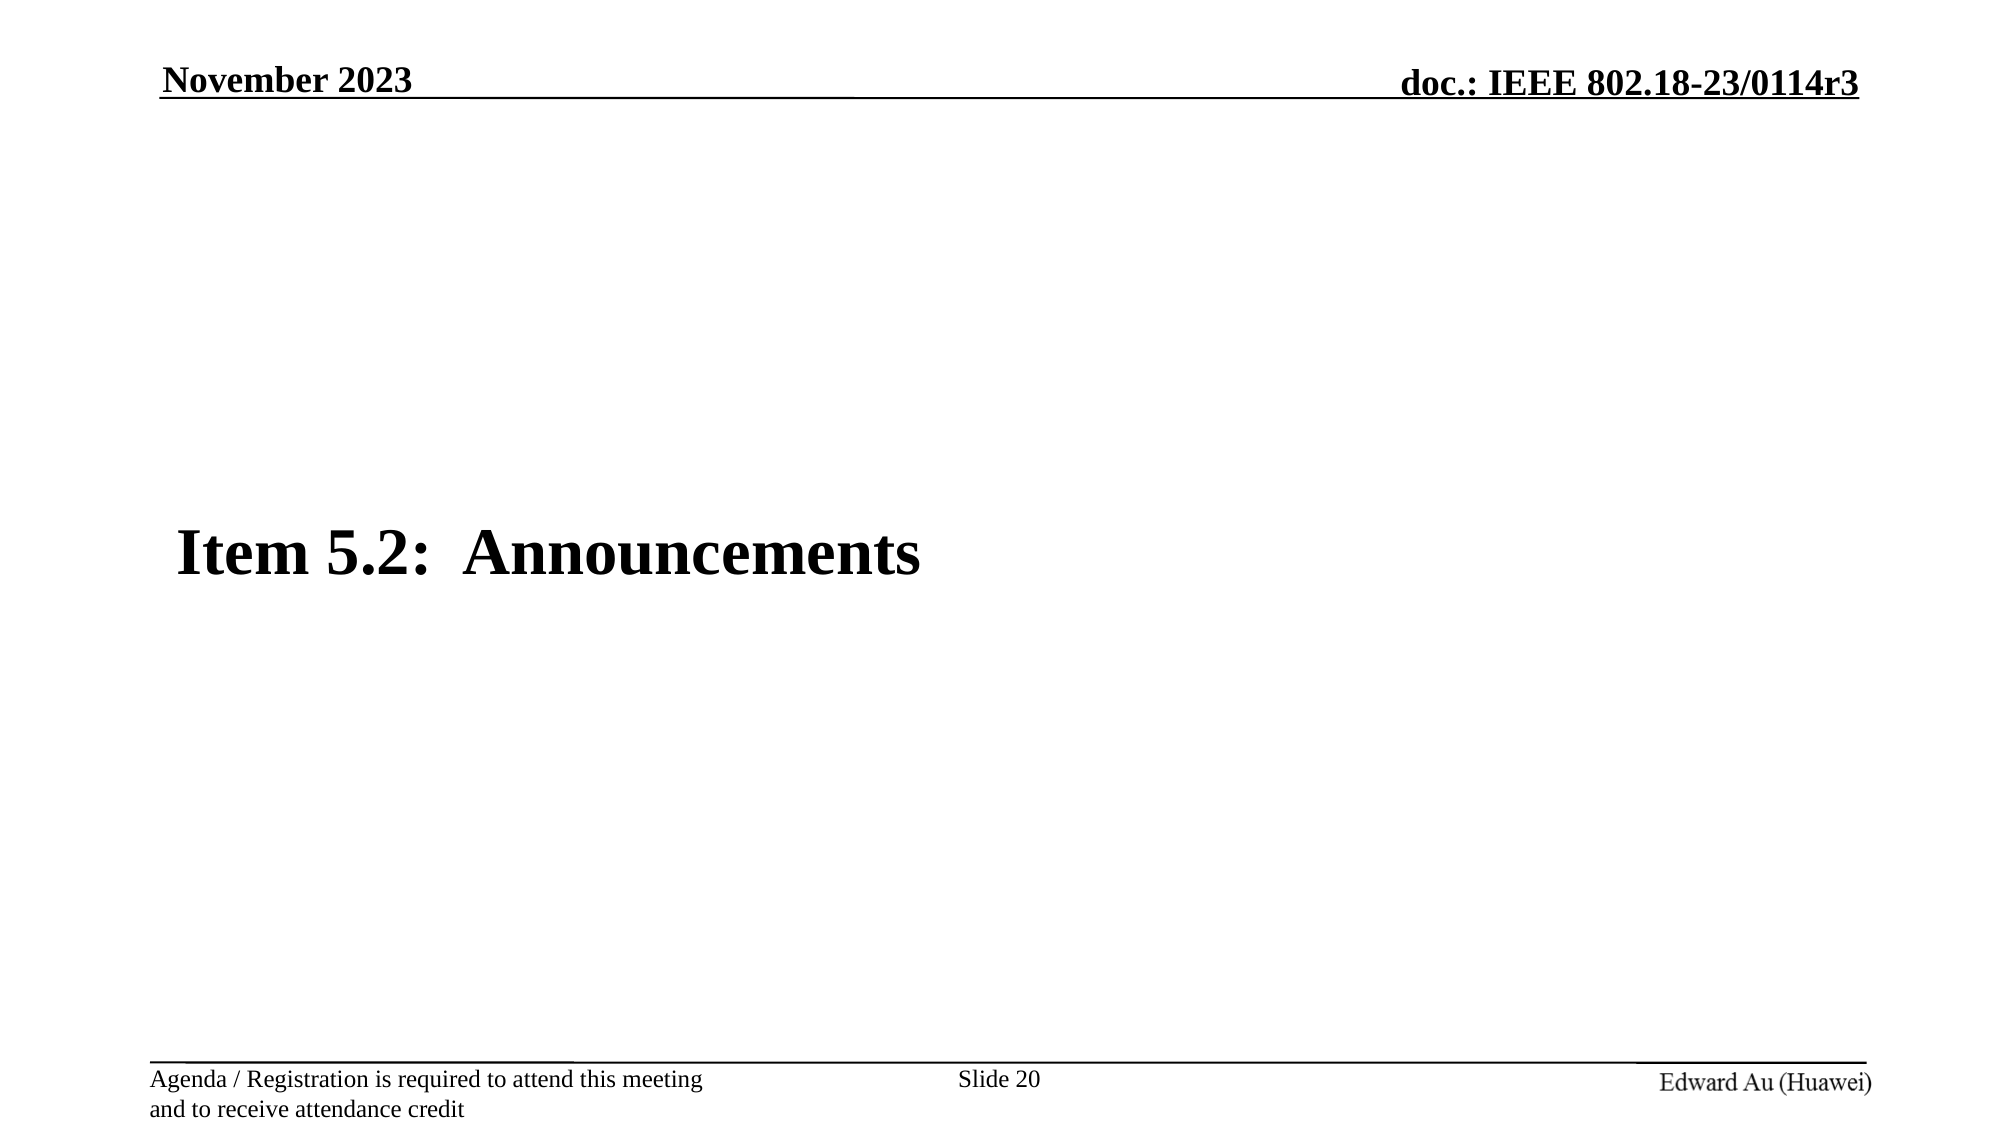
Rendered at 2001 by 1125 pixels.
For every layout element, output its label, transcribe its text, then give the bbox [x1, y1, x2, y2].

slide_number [161, 54, 526, 101]
text_box Item 5.2: Announcements [162, 500, 1675, 675]
slide_number Slide 20 [933, 1061, 1067, 1123]
picture [1174, 1058, 1887, 1113]
